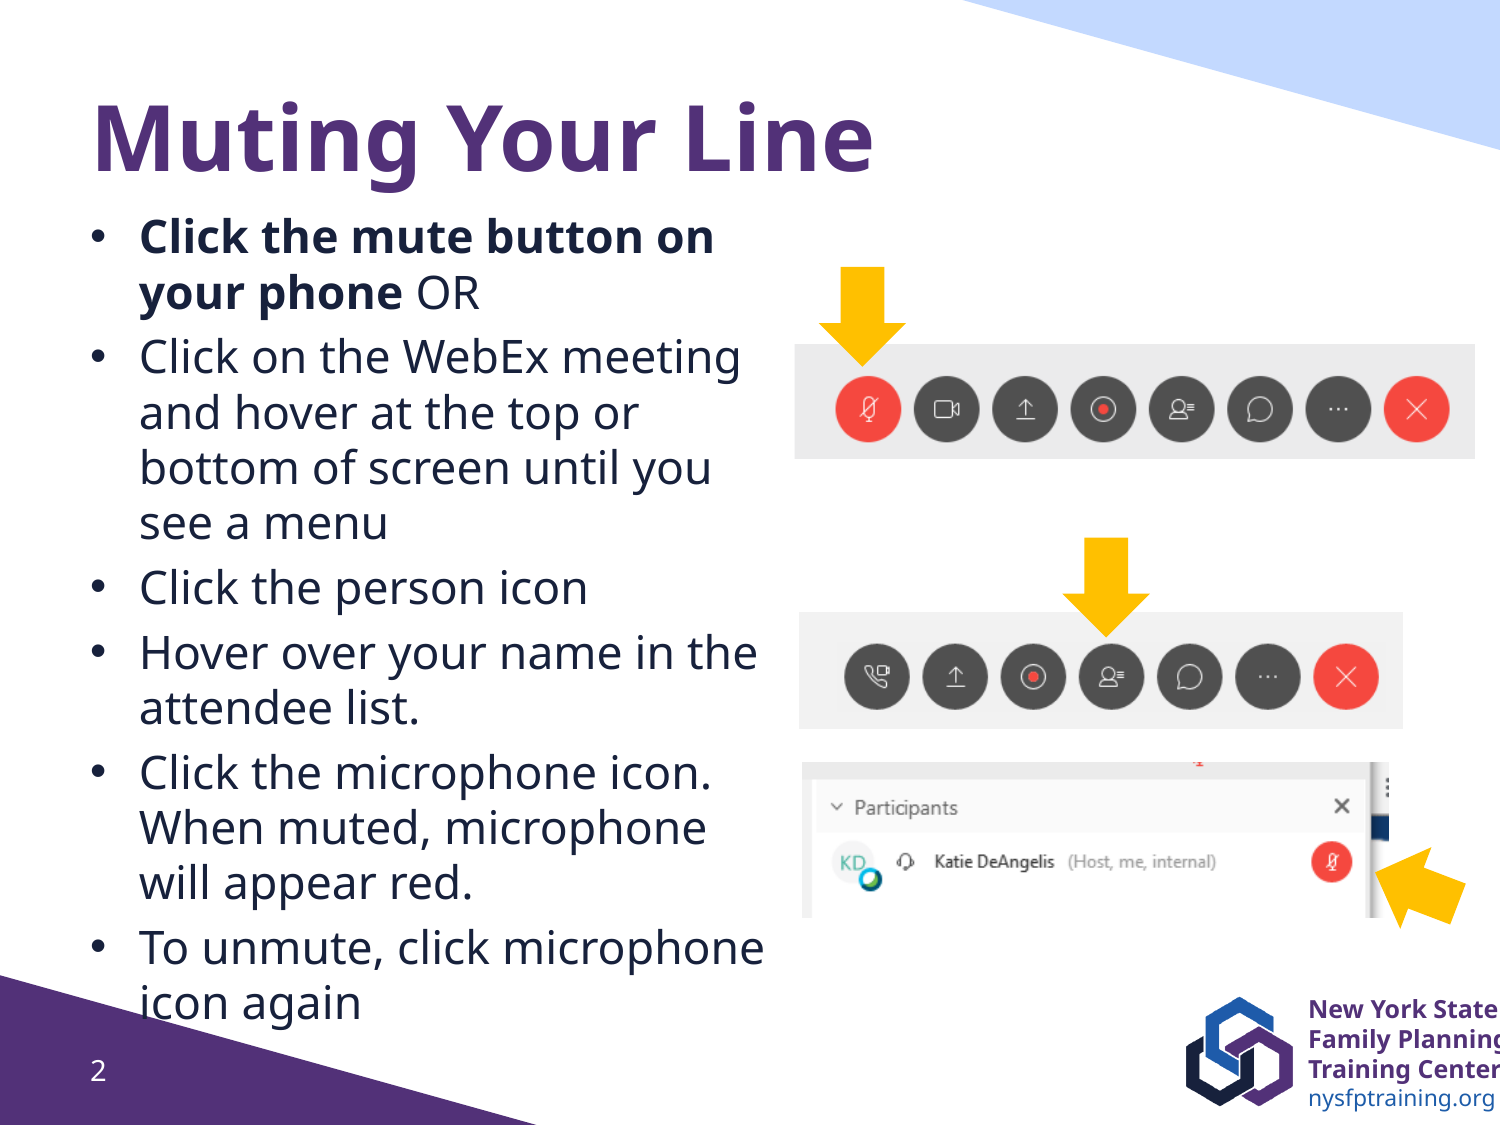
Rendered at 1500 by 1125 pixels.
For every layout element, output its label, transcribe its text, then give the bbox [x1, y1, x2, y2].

picture [794, 344, 1476, 459]
title Muting Your Line [75, 45, 1425, 224]
picture [798, 612, 1403, 729]
text_box [1393, 845, 1468, 931]
list Click the mute button on your phone OR Click on the WebEx meeting and hover at the top or bottom of screen until you see a menu Click the person icon Hover over your name in the attendee list. Click the microphone icon. When muted, microphone will appear red. To unmute, click microphone icon again [75, 200, 795, 1043]
text_box [1060, 535, 1152, 610]
picture [802, 762, 1390, 918]
text_box [816, 264, 909, 342]
picture [1185, 996, 1294, 1108]
slide_number 2 [75, 1042, 285, 1103]
